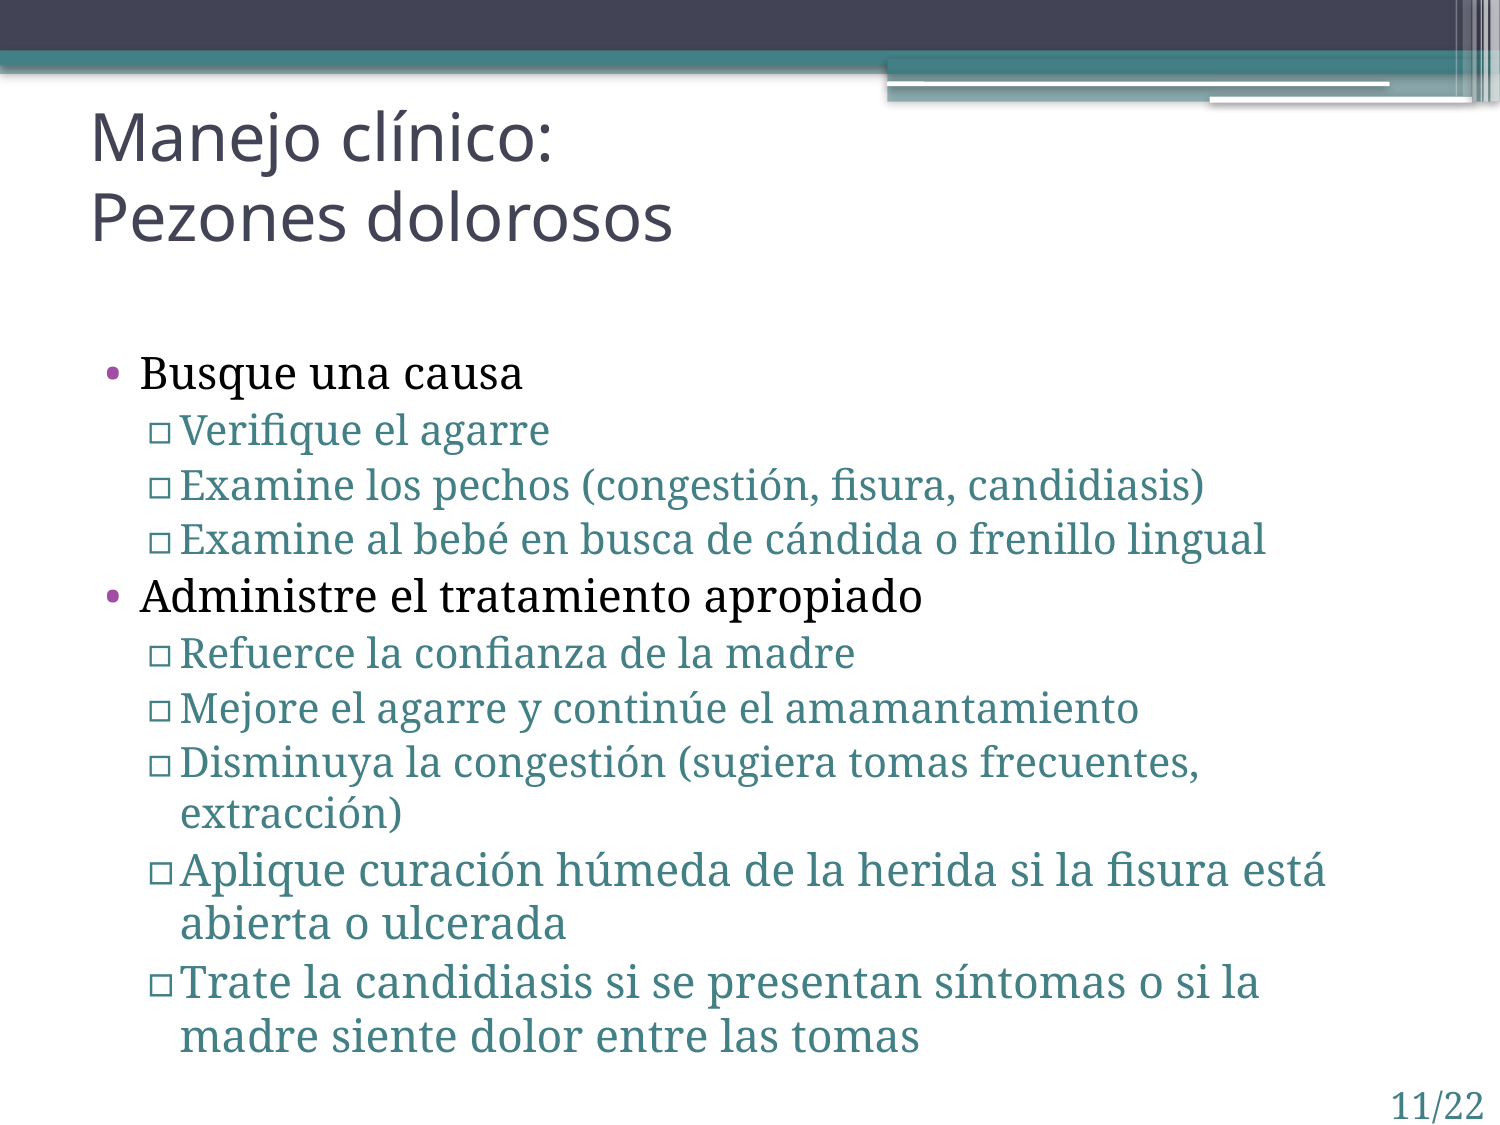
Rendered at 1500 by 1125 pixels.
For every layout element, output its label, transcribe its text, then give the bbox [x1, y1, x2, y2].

list Busque una causa Verifique el agarre Examine los pechos (congestión, fisura, candidiasis) Examine al bebé en busca de cándida o frenillo lingual Administre el tratamiento apropiado Refuerce la confianza de la madre Mejore el agarre y continúe el amamantamiento Disminuya la congestión (sugiera tomas frecuentes, extracción) Aplique curación húmeda de la herida si la fisura está abierta o ulcerada Trate la candidiasis si se presentan síntomas o si la madre siente dolor entre las tomas [75, 337, 1425, 1075]
title Manejo clínico: Pezones dolorosos [75, 87, 1425, 263]
footer 11/22 [1287, 1074, 1500, 1125]
